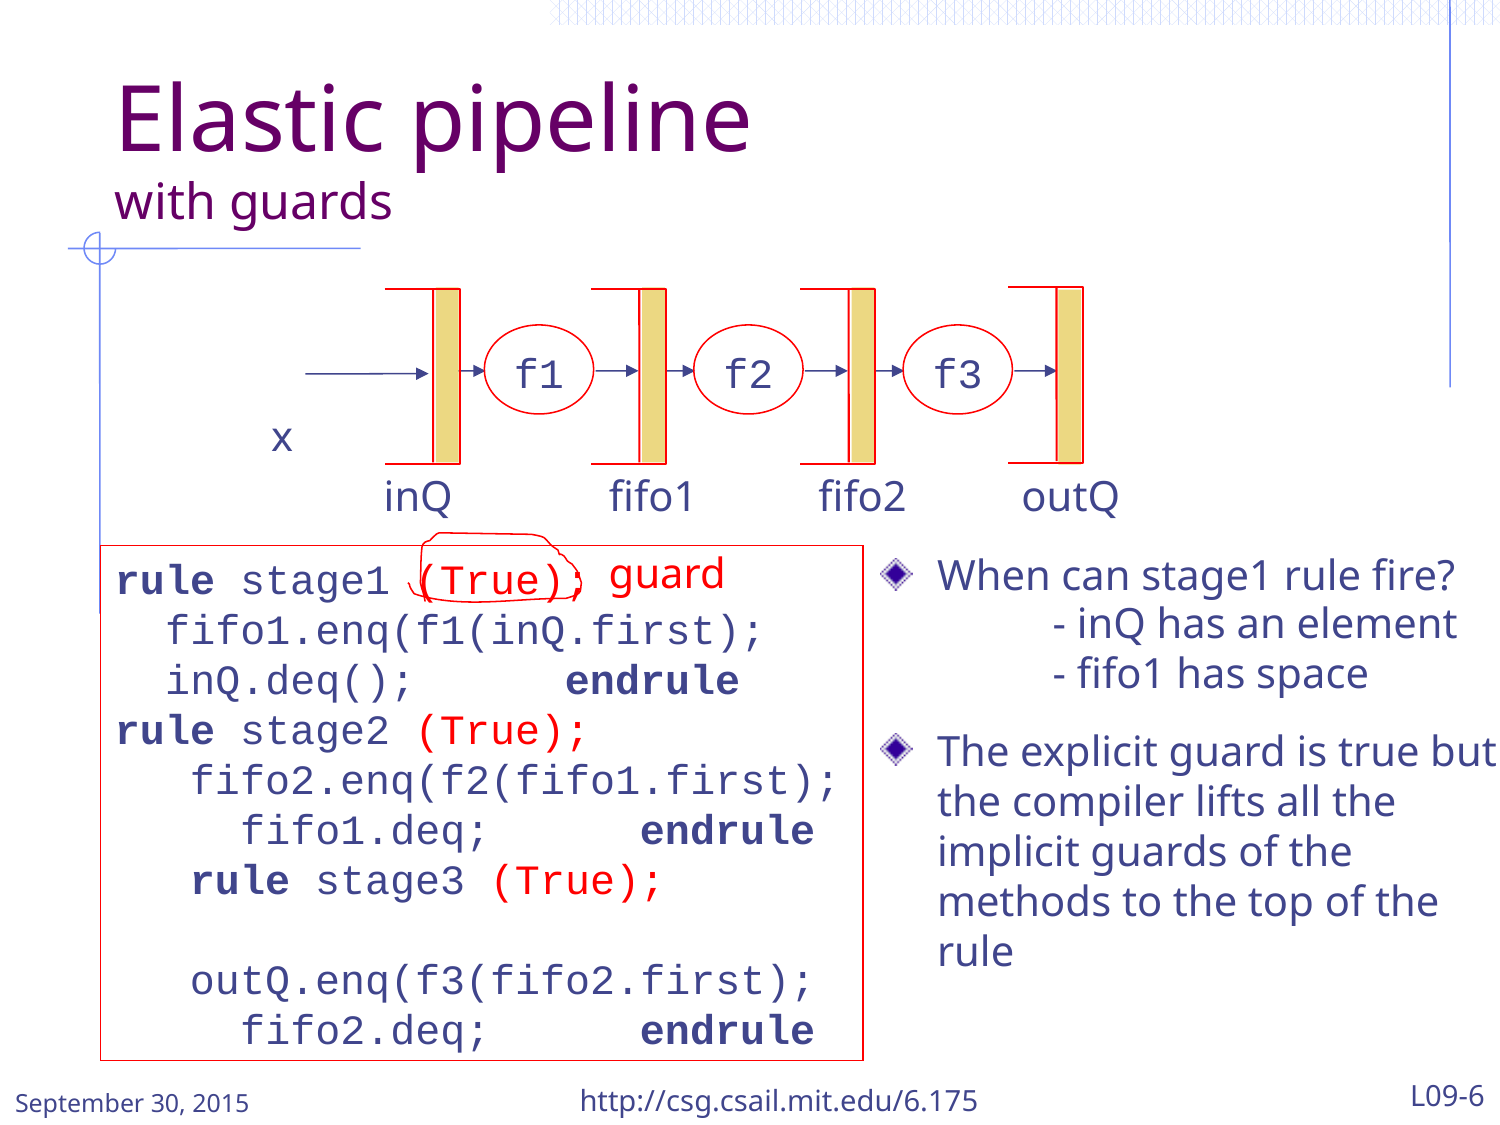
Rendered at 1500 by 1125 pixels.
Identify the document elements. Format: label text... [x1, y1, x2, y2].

picture [880, 558, 913, 591]
text_box [670, 364, 688, 378]
title Elastic pipeline with guards [99, 49, 1376, 238]
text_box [693, 324, 794, 415]
text_box fifo2 [803, 461, 923, 527]
footer http://csg.csail.mit.edu/6.175 [508, 1049, 1051, 1125]
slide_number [0, 1049, 313, 1125]
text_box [1007, 287, 1084, 463]
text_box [902, 324, 1002, 415]
text_box rule stage1 (True); fifo1.enq(f1(inQ.first); inQ.deq(); endrule rule stage2 (True); fifo2.enq(f2(fifo1.first); fifo1.deq; endrule rule stage3 (True); outQ.enq(f3(fifo2.first); fifo2.deq; endrule [100, 545, 863, 1061]
text_box outQ [1006, 461, 1135, 527]
text_box [463, 364, 478, 378]
text_box [407, 532, 582, 603]
text_box x [256, 402, 309, 467]
text_box - inQ has an element - fifo1 has space [1037, 589, 1473, 705]
text_box [879, 364, 897, 378]
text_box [484, 324, 585, 415]
slide_number L09-6 [1187, 1049, 1500, 1125]
list When can stage1 rule fire? The explicit guard is true but the compiler lifts all the implicit guards of the methods to the top of the rule [865, 541, 1500, 1042]
text_box inQ [368, 461, 468, 527]
text_box guard [593, 539, 741, 605]
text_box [590, 287, 667, 465]
text_box fifo1 [594, 461, 713, 527]
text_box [799, 287, 876, 465]
picture [880, 733, 913, 766]
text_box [384, 287, 460, 465]
